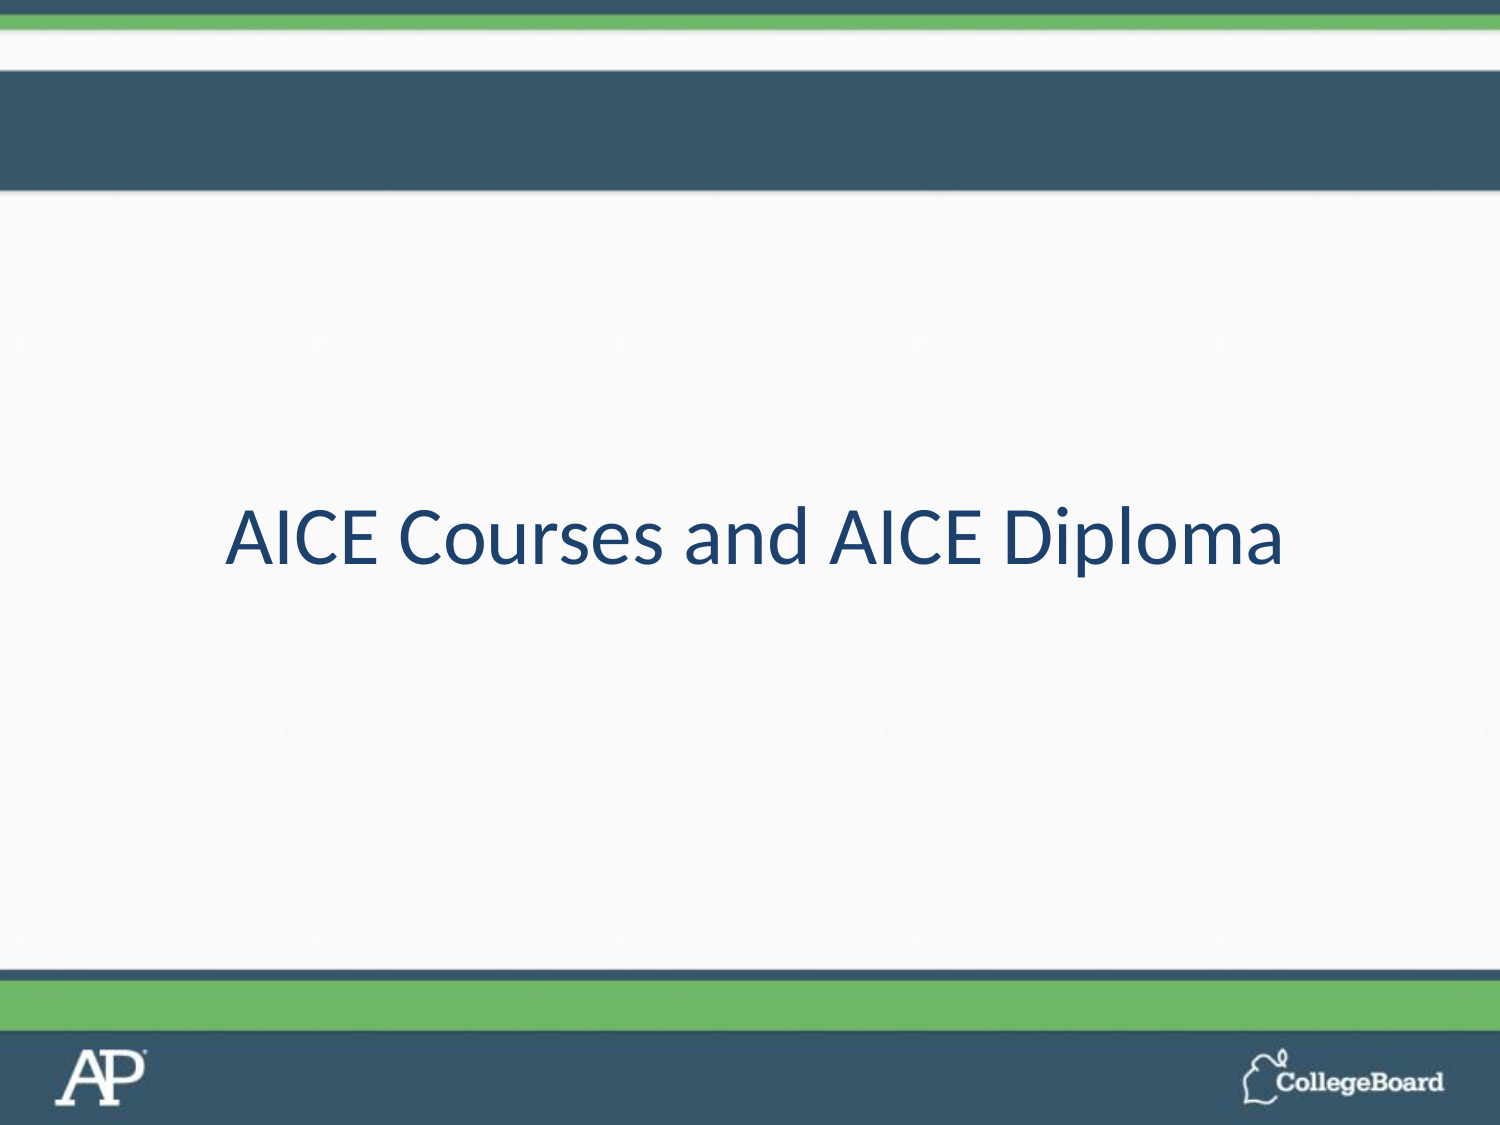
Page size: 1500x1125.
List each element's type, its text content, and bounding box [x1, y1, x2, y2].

picture [0, 0, 1500, 1125]
list AICE Courses and AICE Diploma [174, 237, 1338, 913]
